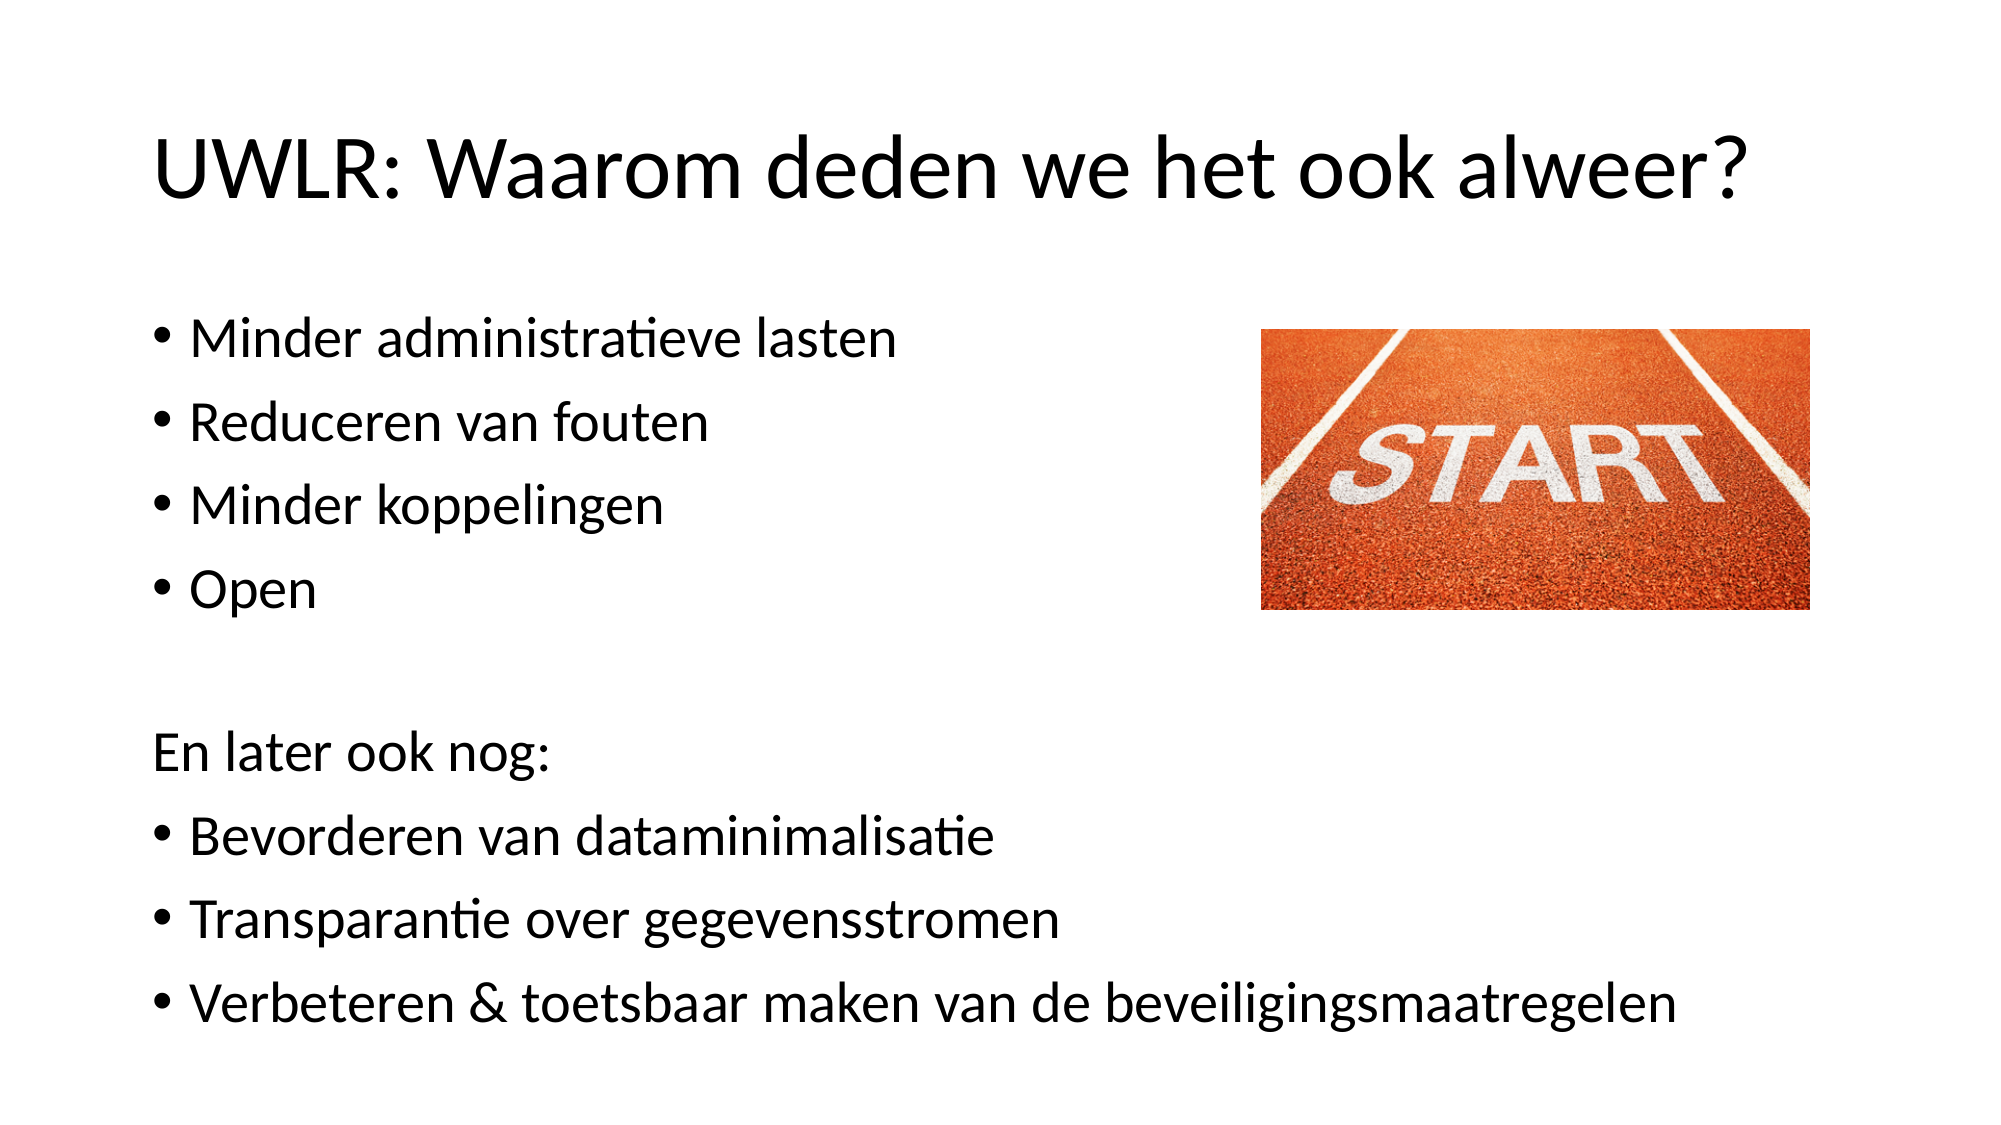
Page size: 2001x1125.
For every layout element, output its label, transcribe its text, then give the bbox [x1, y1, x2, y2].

title UWLR: Waarom deden we het ook alweer? [137, 59, 1863, 278]
picture [1261, 329, 1811, 610]
list Minder administratieve lasten Reduceren van fouten Minder koppelingen Open [137, 299, 1863, 680]
text_box En later ook nog: Bevorderen van dataminimalisatie Transparantie over gegevensstromen Verbeteren & toetsbaar maken van de beveiligingsmaatregelen [137, 713, 1863, 1072]
